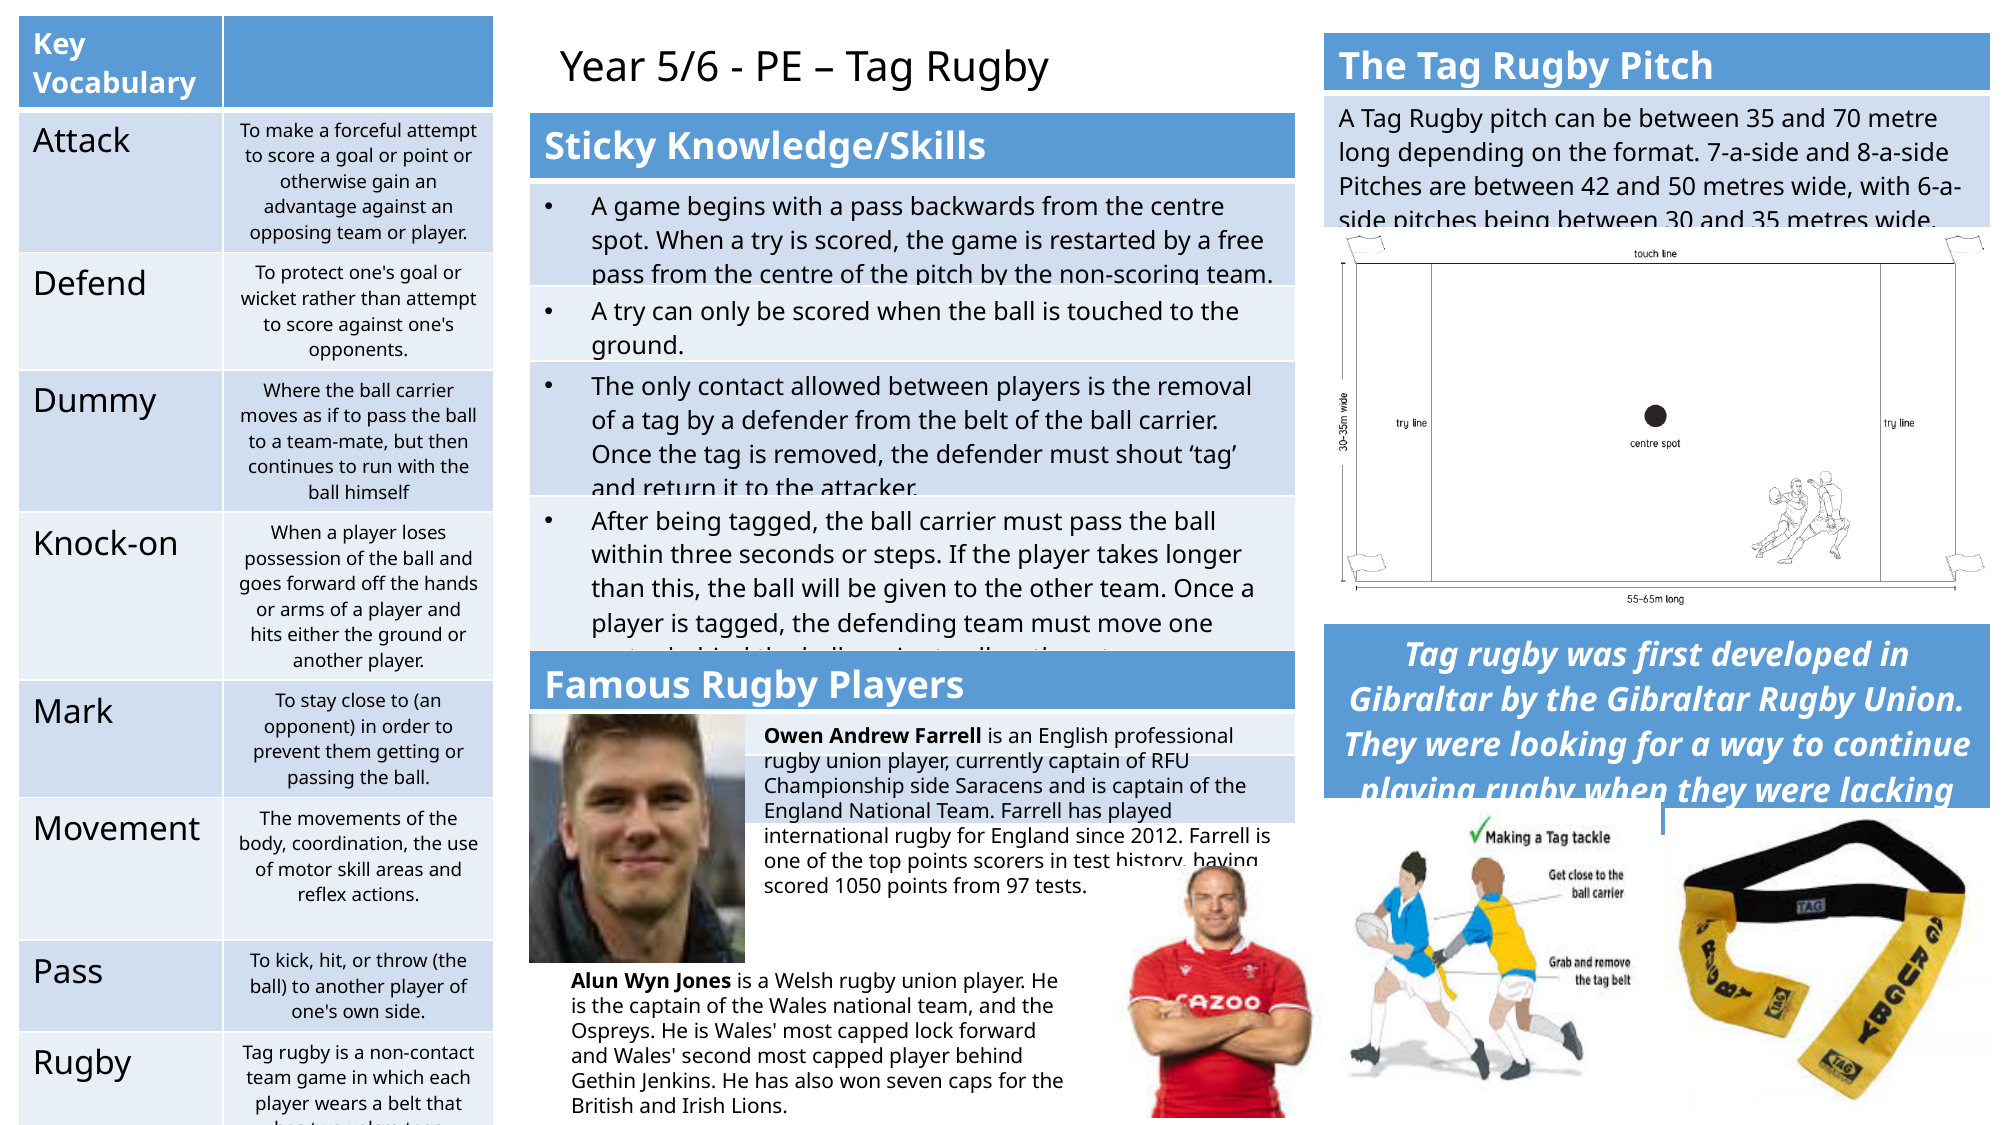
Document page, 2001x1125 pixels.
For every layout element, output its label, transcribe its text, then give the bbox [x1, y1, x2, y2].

table_cell To stay close to (an opponent) in order to prevent them getting or passing the ball. [224, 681, 493, 797]
table_cell Movement [19, 798, 222, 939]
table_header [224, 16, 493, 107]
picture [1323, 227, 1992, 606]
table_cell To make a forceful attempt to score a goal or point or otherwise gain an advantage against an opposing team or player. [224, 113, 493, 252]
text_box Owen Andrew Farrell is an English professional rugby union player, currently captain of RFU Championship side Saracens and is captain of the England National Team. Farrell has played international rugby for England since 2012. Farrell is one of the top points scorers in test history, having scored 1050 points from 97 tests. [748, 714, 1296, 905]
table_cell Knock-on [19, 513, 222, 679]
table_cell A game begins with a pass backwards from the centre spot. When a try is scored, the game is restarted by a free pass from the centre of the pitch by the non-scoring team. [530, 184, 1295, 285]
picture [529, 714, 745, 963]
text_box Year 5/6 - PE – Tag Rugby [545, 32, 1323, 97]
table_cell Pass [19, 941, 222, 1031]
text_box Year 5/6 - PE – Tag Rugby [1992, 32, 2000, 97]
table_cell To protect one's goal or wicket rather than attempt to score against one's opponents. [224, 253, 493, 369]
table_header Sticky Knowledge/Skills [530, 113, 1295, 178]
picture [1665, 808, 1992, 1114]
table_cell After being tagged, the ball carrier must pass the ball within three seconds or steps. If the player takes longer than this, the ball will be given to the other team. Once a player is tagged, the defending team must move one metre behind the ball carrier to allow them to pass, otherwise, they will be in an offside position and penalized. [530, 497, 1295, 650]
table_cell Tag rugby is a non-contact team game in which each player wears a belt that has two velcro tags attached to it, Attacking players attempt to dodge, evade and pass a rugby ball while defenders attempt to prevent them scoring by "tagging“. [224, 1033, 493, 1125]
table_header The Tag Rugby Pitch [1324, 33, 1990, 90]
table_header Key Vocabulary [19, 16, 222, 107]
text_box Alun Wyn Jones is a Welsh rugby union player. He is the captain of the Wales national team, and the Ospreys. He is Wales' most capped lock forward and Wales' second most capped player behind Gethin Jenkins. He has also won seven caps for the British and Irish Lions. [556, 960, 1088, 1125]
table_cell A Tag Rugby pitch can be between 35 and 70 metre long depending on the format. 7-a-side and 8-a-side Pitches are between 42 and 50 metres wide, with 6-a-side pitches being between 30 and 35 metres wide. [1324, 96, 1990, 227]
picture [1114, 798, 1661, 1118]
table_header Tag rugby was first developed in Gibraltar by the Gibraltar Rugby Union. They were looking for a way to continue playing rugby when they were lacking grass pitches. [1324, 624, 1990, 835]
table_cell When a player loses possession of the ball and goes forward off the hands or arms of a player and hits either the ground or another player. [224, 513, 493, 679]
table_cell Rugby [19, 1033, 222, 1125]
table_cell Attack [19, 113, 222, 252]
table_cell The only contact allowed between players is the removal of a tag by a defender from the belt of the ball carrier. Once the tag is removed, the defender must shout ‘tag’ and return it to the attacker. [530, 362, 1295, 495]
table_cell Defend [19, 253, 222, 369]
table_cell A try can only be scored when the ball is touched to the ground. [530, 287, 1295, 360]
table_header Famous Rugby Players [530, 651, 1295, 709]
table_cell The movements of the body, coordination, the use of motor skill areas and reflex actions. [224, 798, 493, 939]
table_cell To kick, hit, or throw (the ball) to another player of one's own side. [224, 941, 493, 1031]
table_cell Where the ball carrier moves as if to pass the ball to a team-mate, but then continues to run with the ball himself [224, 371, 493, 511]
table_cell Mark [19, 681, 222, 797]
table_cell Dummy [19, 371, 222, 511]
